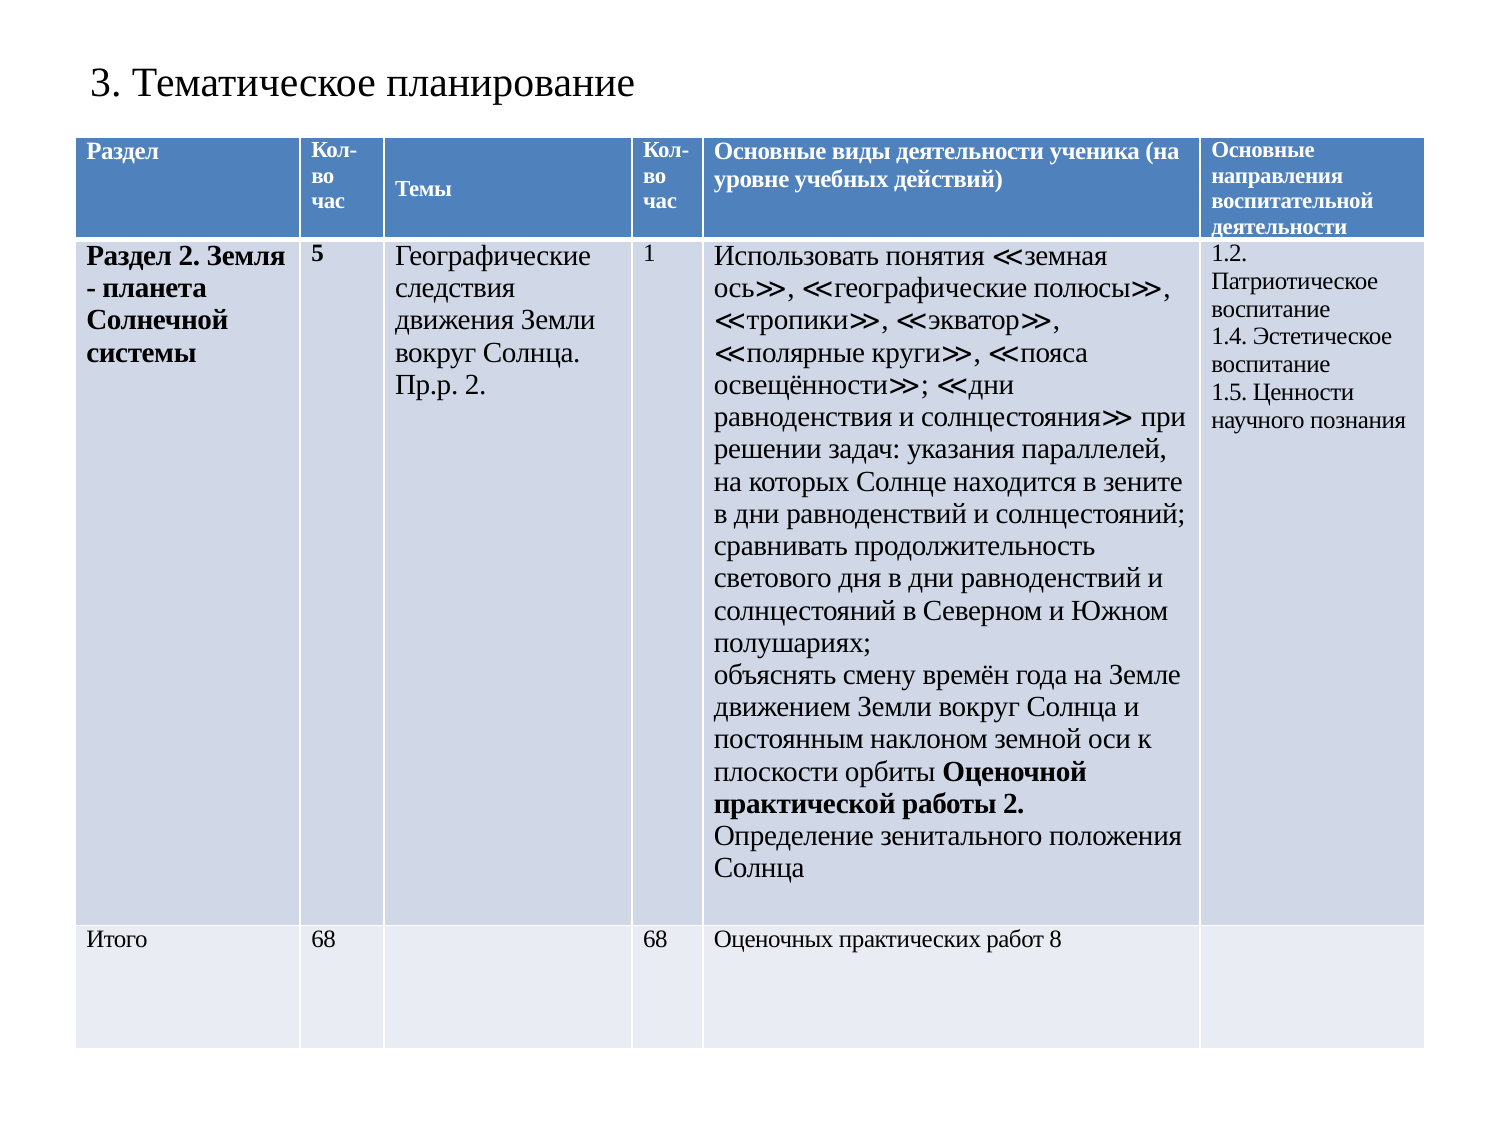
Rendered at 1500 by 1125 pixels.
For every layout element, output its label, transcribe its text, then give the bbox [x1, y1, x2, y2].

table_cell Географические следствия движения Земли вокруг Солнца. Пр.р. 2. [385, 242, 631, 925]
table_cell [1201, 926, 1424, 1048]
table_cell 1 [633, 242, 702, 925]
table_header Кол-во час [633, 138, 702, 237]
table_cell Оценочных практических работ 8 [704, 926, 1199, 1048]
table_header Основные направления воспитательной деятельности [1201, 138, 1424, 237]
table_cell Итого [76, 926, 299, 1048]
table_cell 5 [301, 242, 383, 925]
table_header Кол-во час [301, 138, 383, 237]
table_cell 68 [633, 926, 702, 1048]
table_header Раздел [76, 138, 299, 237]
table_cell 68 [301, 926, 383, 1048]
table_header Темы [385, 138, 631, 237]
table_header Основные виды деятельности ученика (на уровне учебных действий) [704, 138, 1199, 237]
table_cell Использовать понятия ≪земная ось≫, ≪географические полюсы≫, ≪тропики≫, ≪экватор≫, ≪полярные круги≫, ≪пояса освещённости≫; ≪дни равноденствия и солнцестояния≫ при решении задач: указания параллелей, на которых Солнце находится в зените в дни равноденствий и солнцестояний; сравнивать продолжительность светового дня в дни равноденствий и солнцестояний в Северном и Южном полушариях; объяснять смену времён года на Земле движением Земли вокруг Солнца и постоянным наклоном земной оси к плоскости орбиты Оценочной практической работы 2. Определение зенитального положения Солнца [704, 242, 1199, 925]
table_cell 1.2. Патриотическое воспитание 1.4. Эстетическое воспитание 1.5. Ценности научного познания [1201, 242, 1424, 925]
table_cell [385, 926, 631, 1048]
table_cell Раздел 2. Земля - планета Солнечной системы [76, 242, 299, 925]
title 3. Тематическое планирование [75, 45, 1425, 114]
